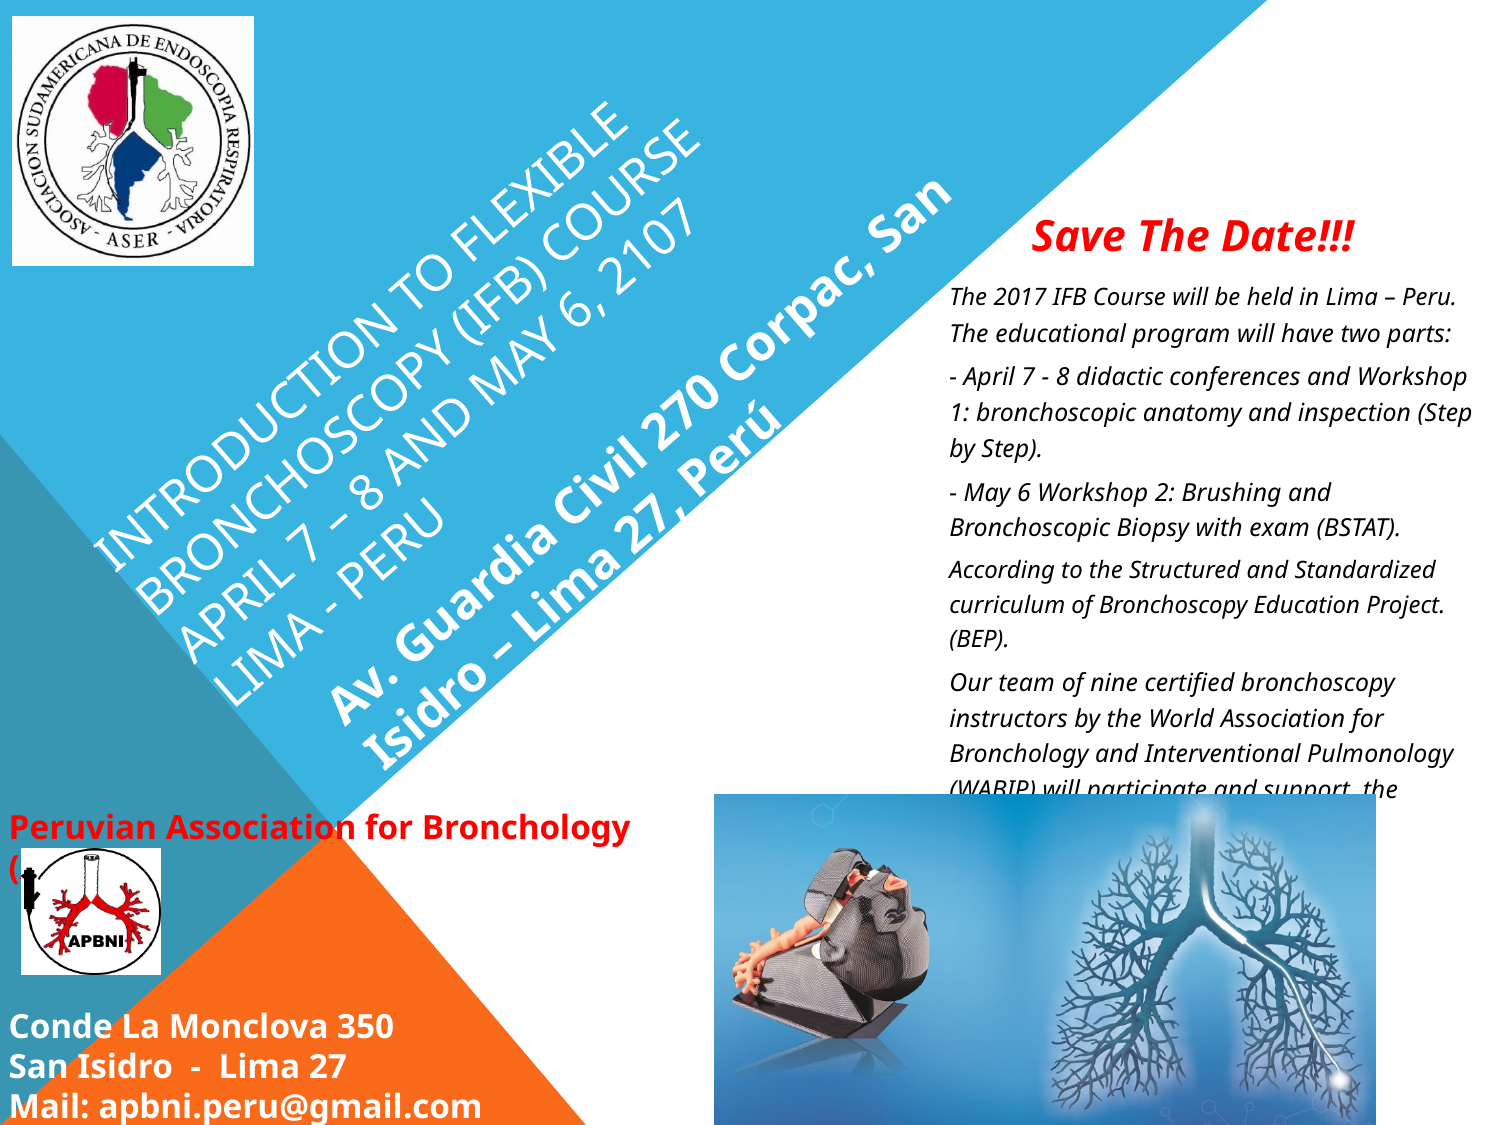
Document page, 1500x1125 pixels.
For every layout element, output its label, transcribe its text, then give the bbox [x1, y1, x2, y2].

picture [21, 848, 161, 975]
list Av. Guardia Civil 270 Corpac, San Isidro – Lima 27, Perú [295, 70, 1081, 772]
picture [11, 16, 255, 267]
text_box Peruvian Association for Bronchology (APBNI) Conde La Monclova 350 San Isidro - Lima 27 Mail: apbni.peru@gmail.com [0, 798, 710, 1125]
title Introduction to Flexible Bronchoscopy (IFB) Course April 7 – 8 and May 6, 2107 Lima - Peru [111, 0, 939, 728]
picture [714, 794, 1377, 1125]
list Save The Date!!! The 2017 IFB Course will be held in Lima – Peru. The educational program will have two parts: - April 7 - 8 didactic conferences and Workshop 1: bronchoscopic anatomy and inspection (Step by Step). - May 6 Workshop 2: Brushing and Bronchoscopic Biopsy with exam (BSTAT). According to the Structured and Standardized curriculum of Bronchoscopy Education Project. (BEP). Our team of nine certified bronchoscopy instructors by the World Association for Bronchology and Interventional Pulmonology (WABIP) will participate and support the learning program. [879, 200, 1500, 858]
